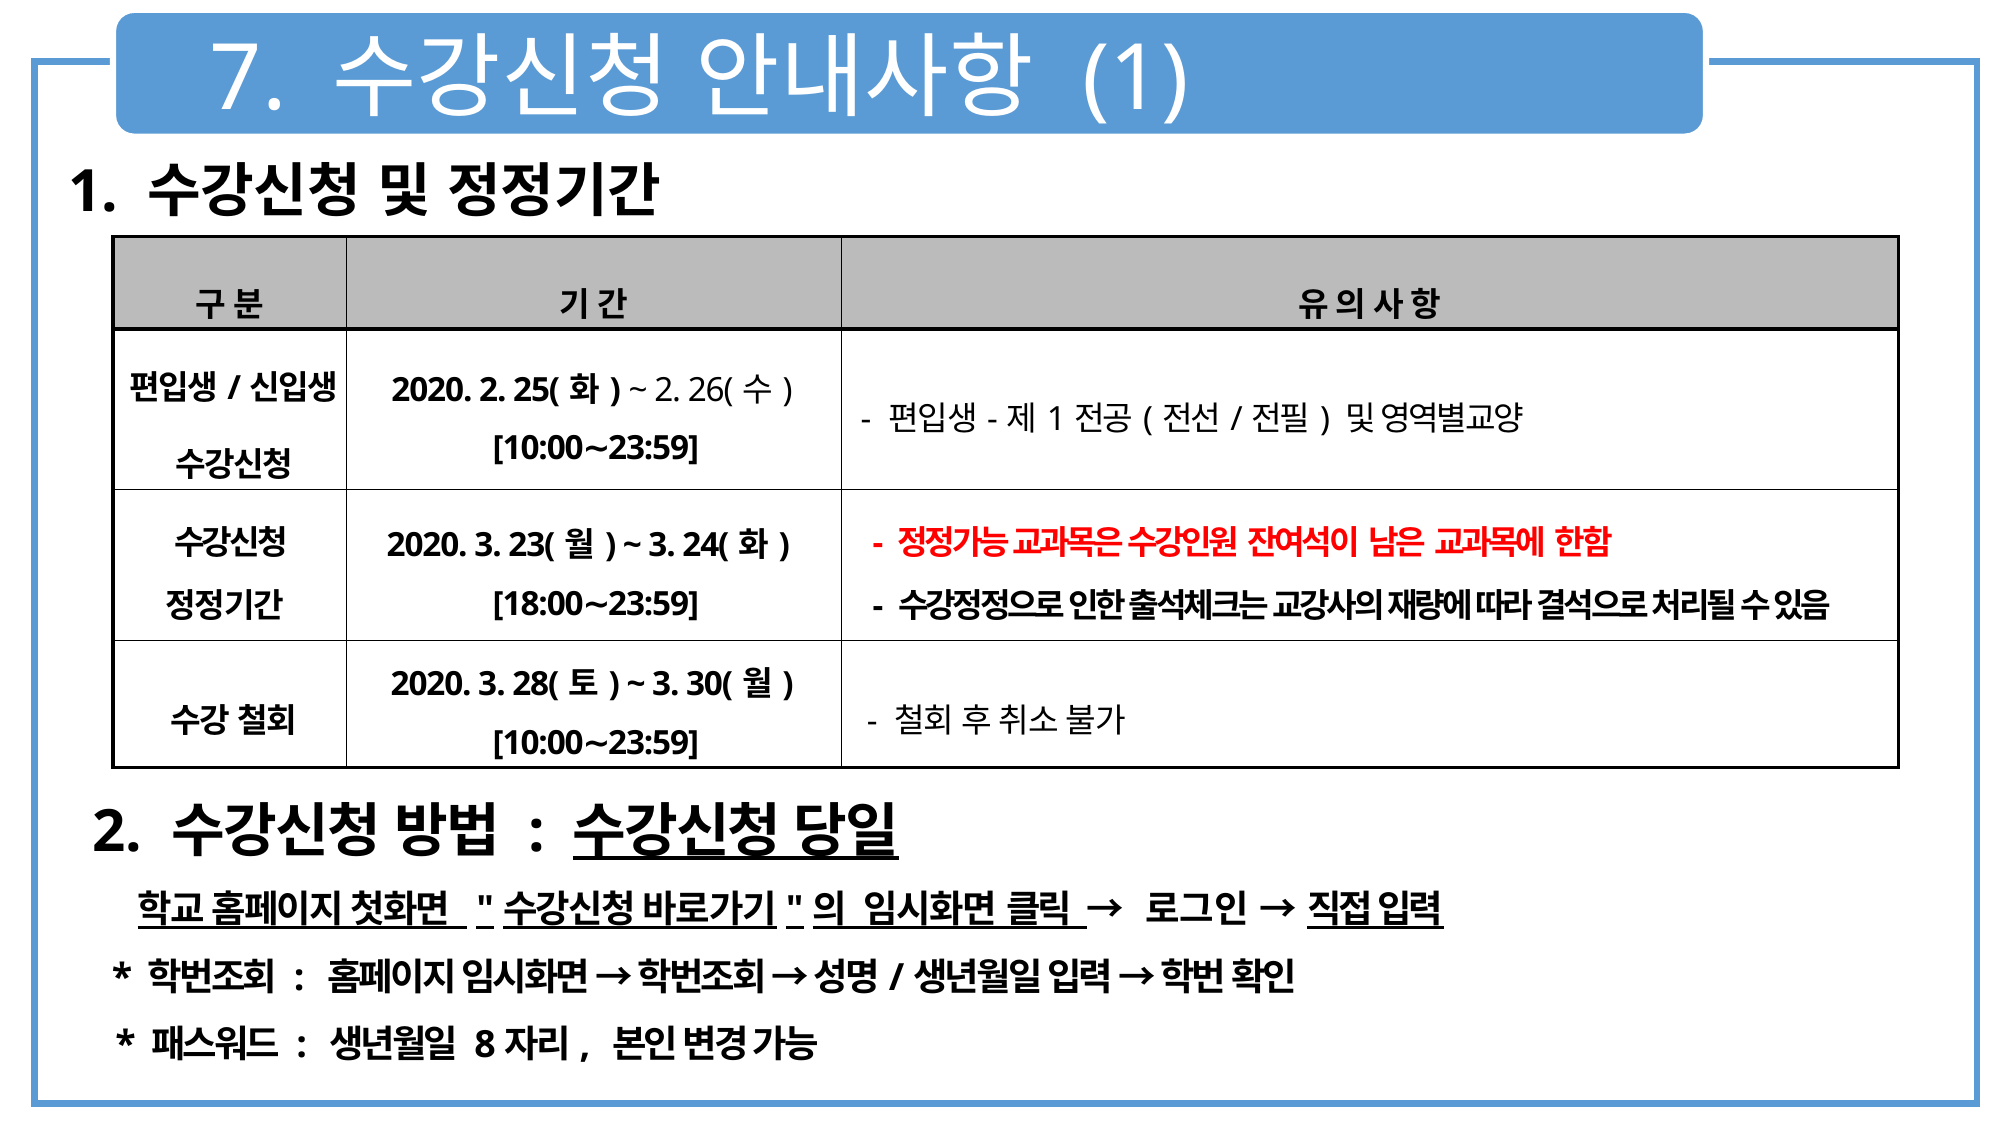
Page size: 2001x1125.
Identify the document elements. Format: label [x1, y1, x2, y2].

text_box [112, 9, 1911, 137]
text_box [34, 61, 1978, 1104]
